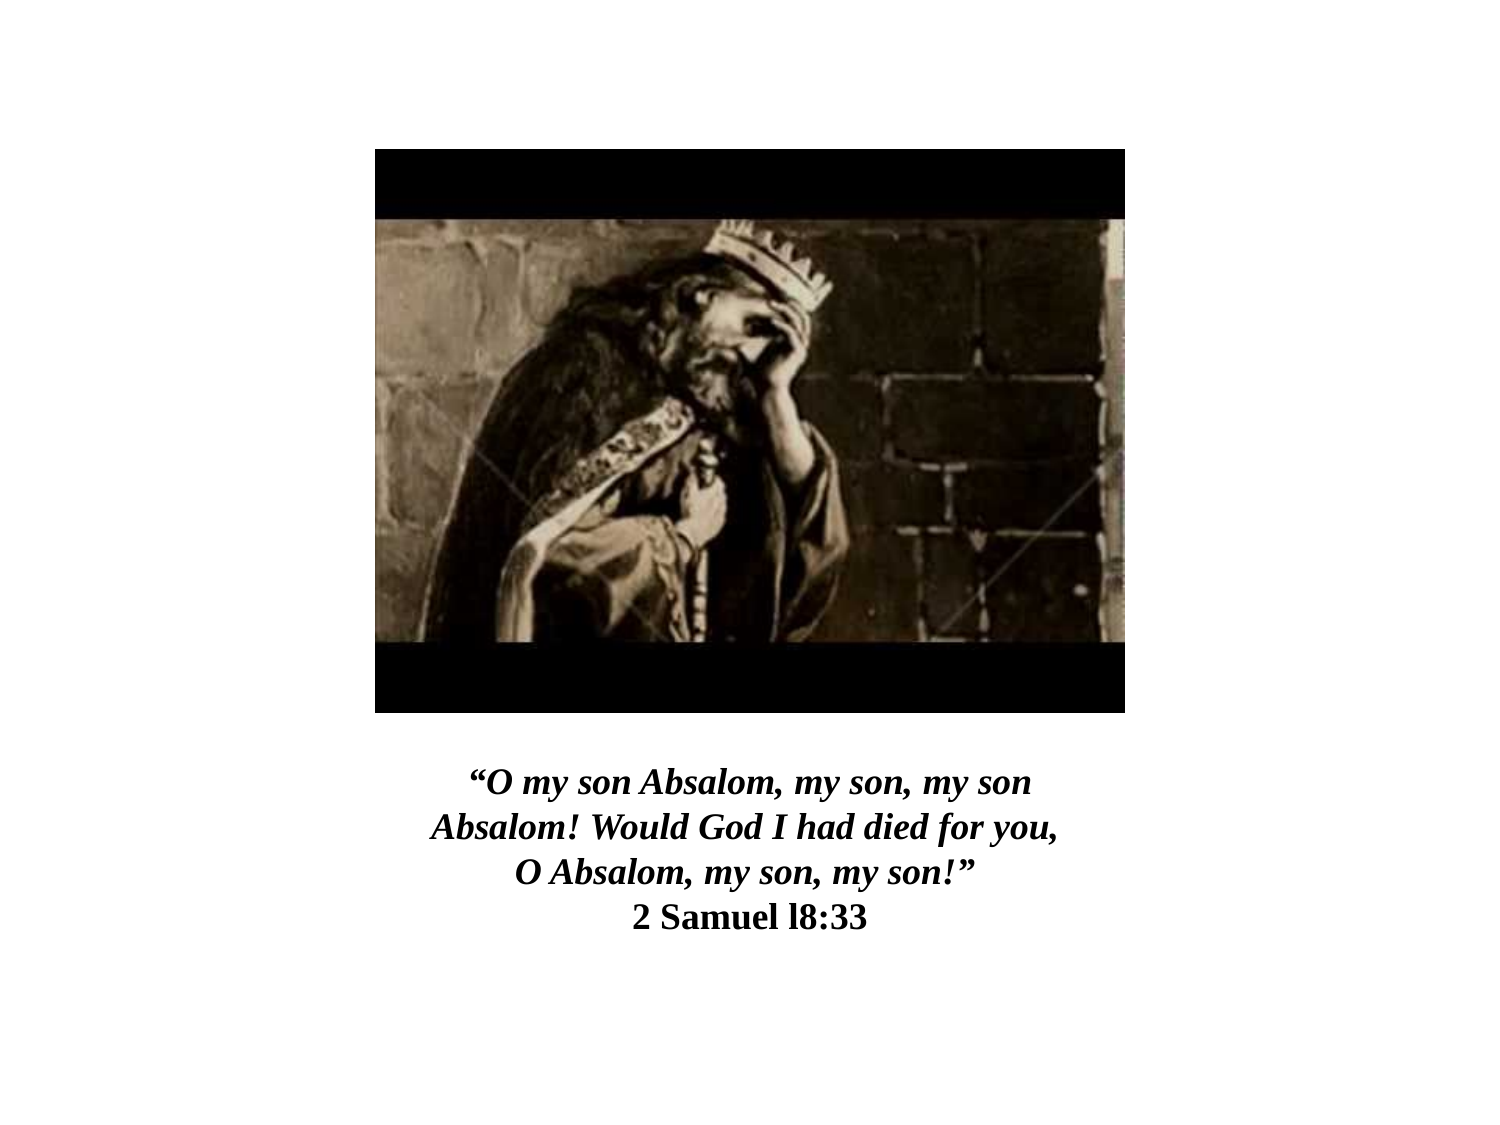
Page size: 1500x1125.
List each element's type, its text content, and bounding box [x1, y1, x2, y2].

text_box “O my son Absalom, my son, my son Absalom! Would God I had died for you, O Absalom, my son, my son!” 2 Samuel l8:33 [374, 749, 1125, 945]
picture [374, 149, 1126, 713]
